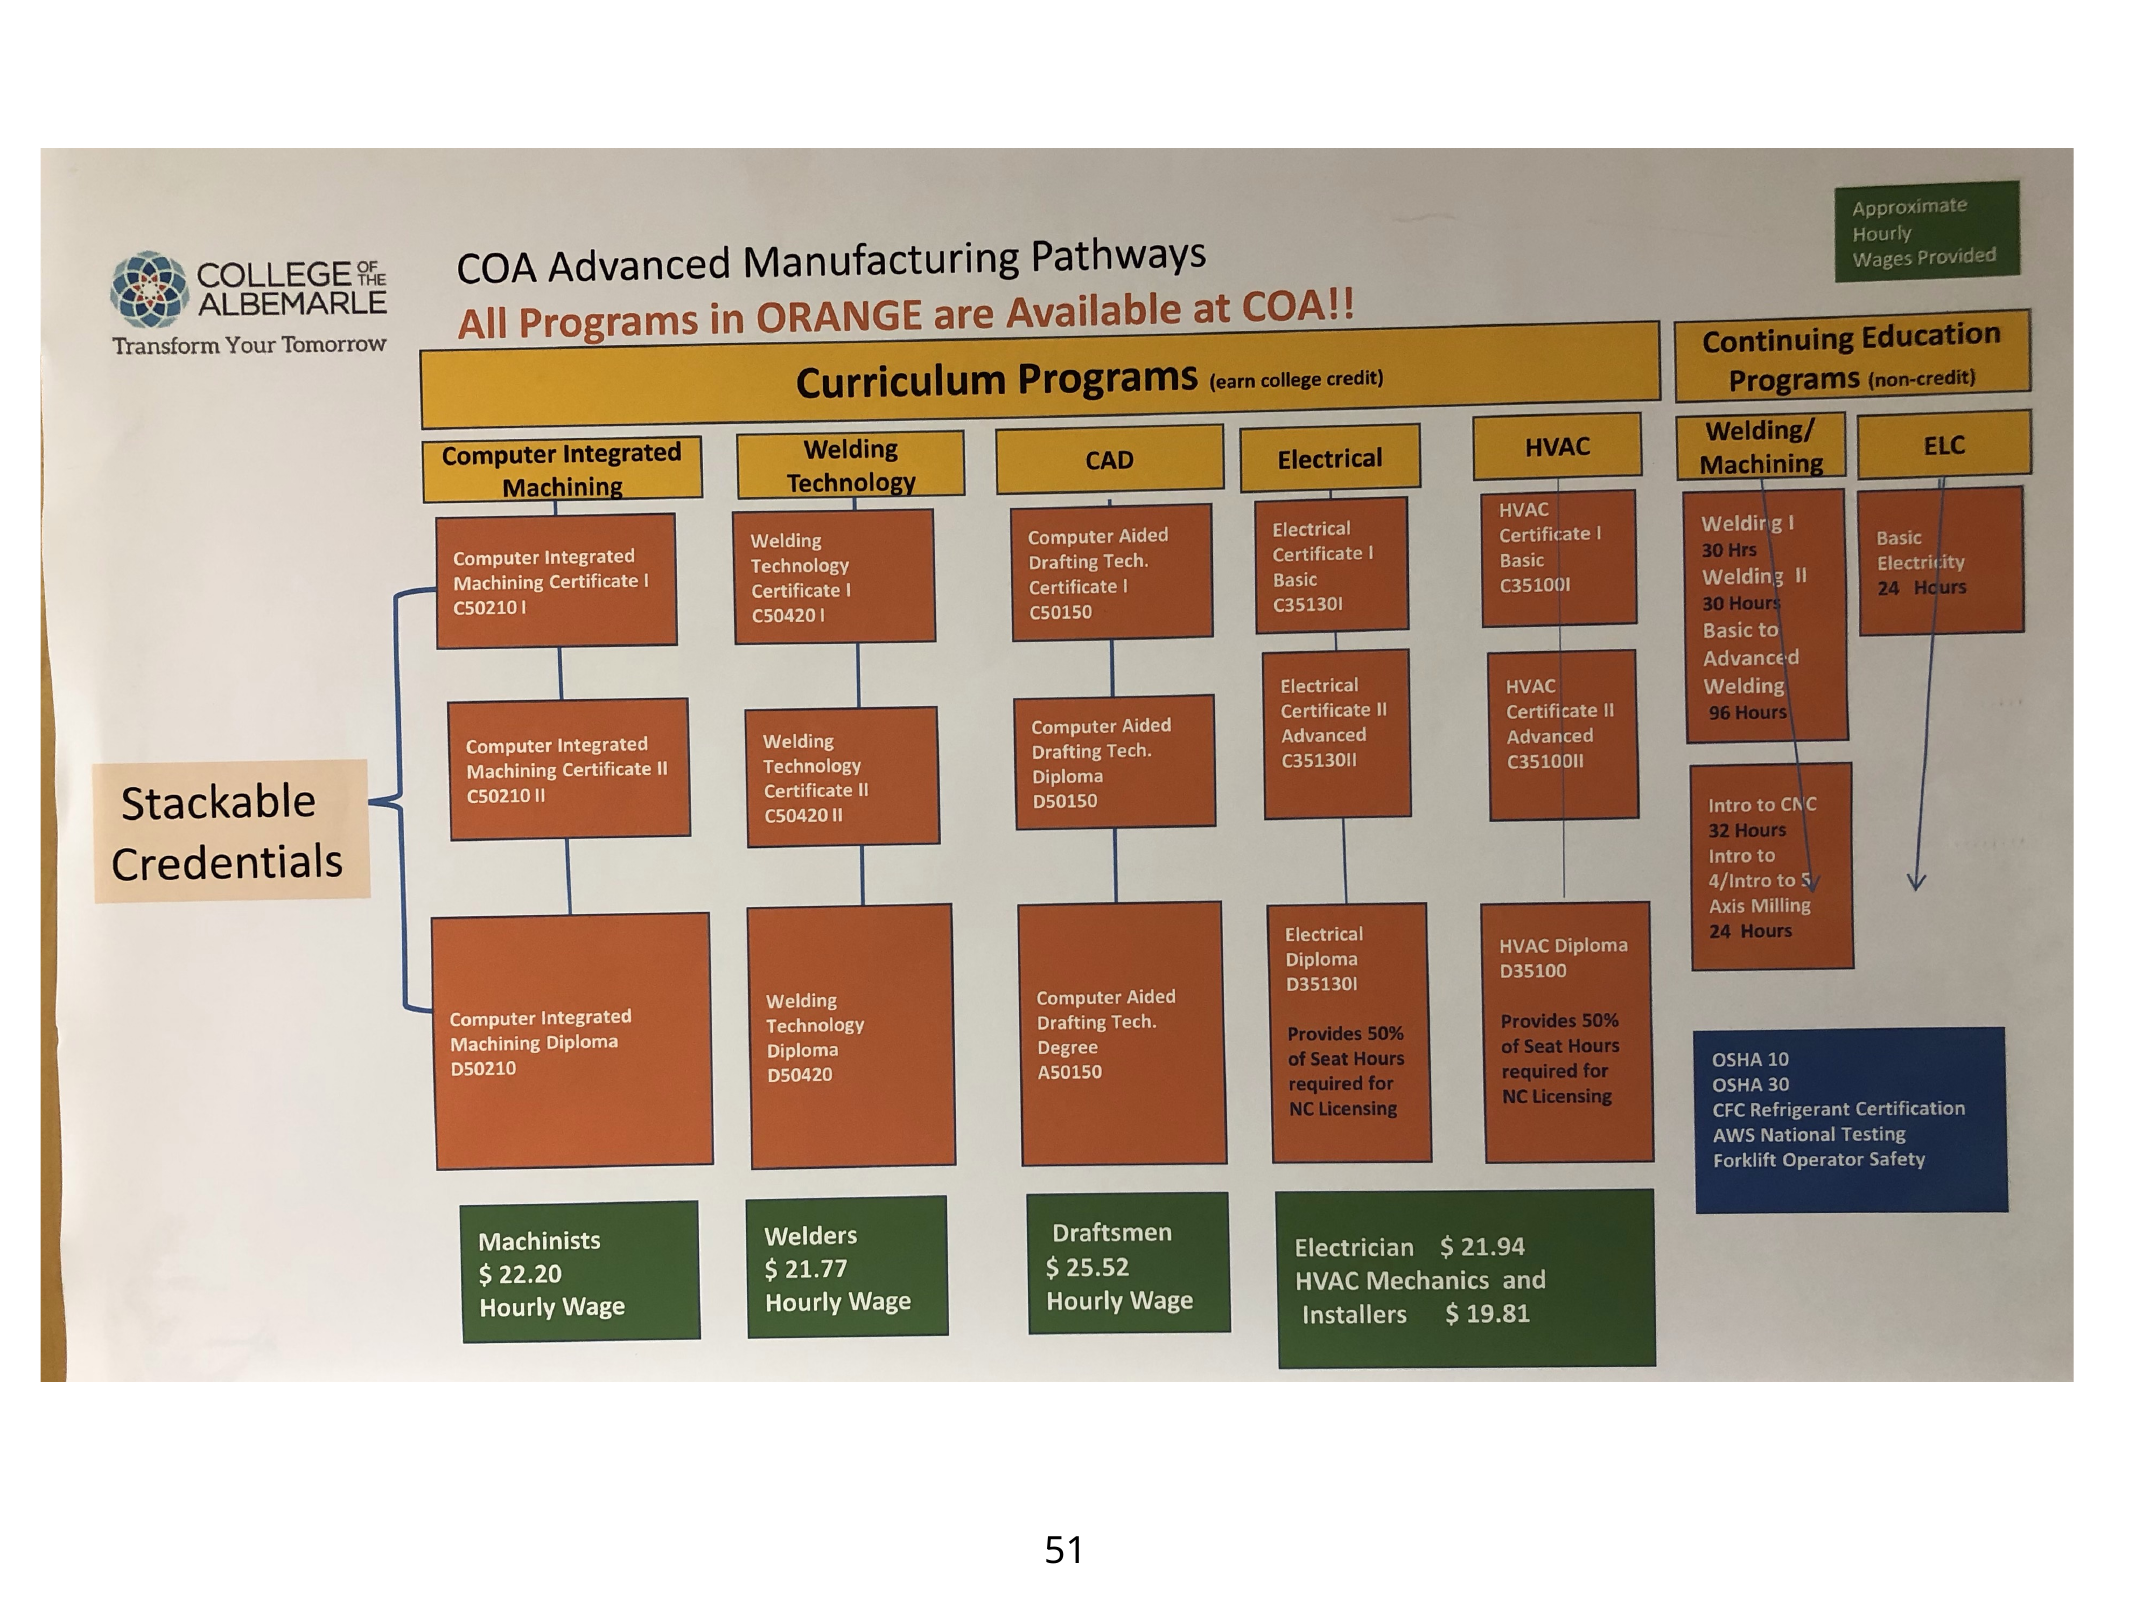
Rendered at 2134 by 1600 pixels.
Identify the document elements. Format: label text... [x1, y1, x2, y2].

picture [40, 147, 2074, 1383]
slide_number 51 [1034, 1517, 1097, 1581]
